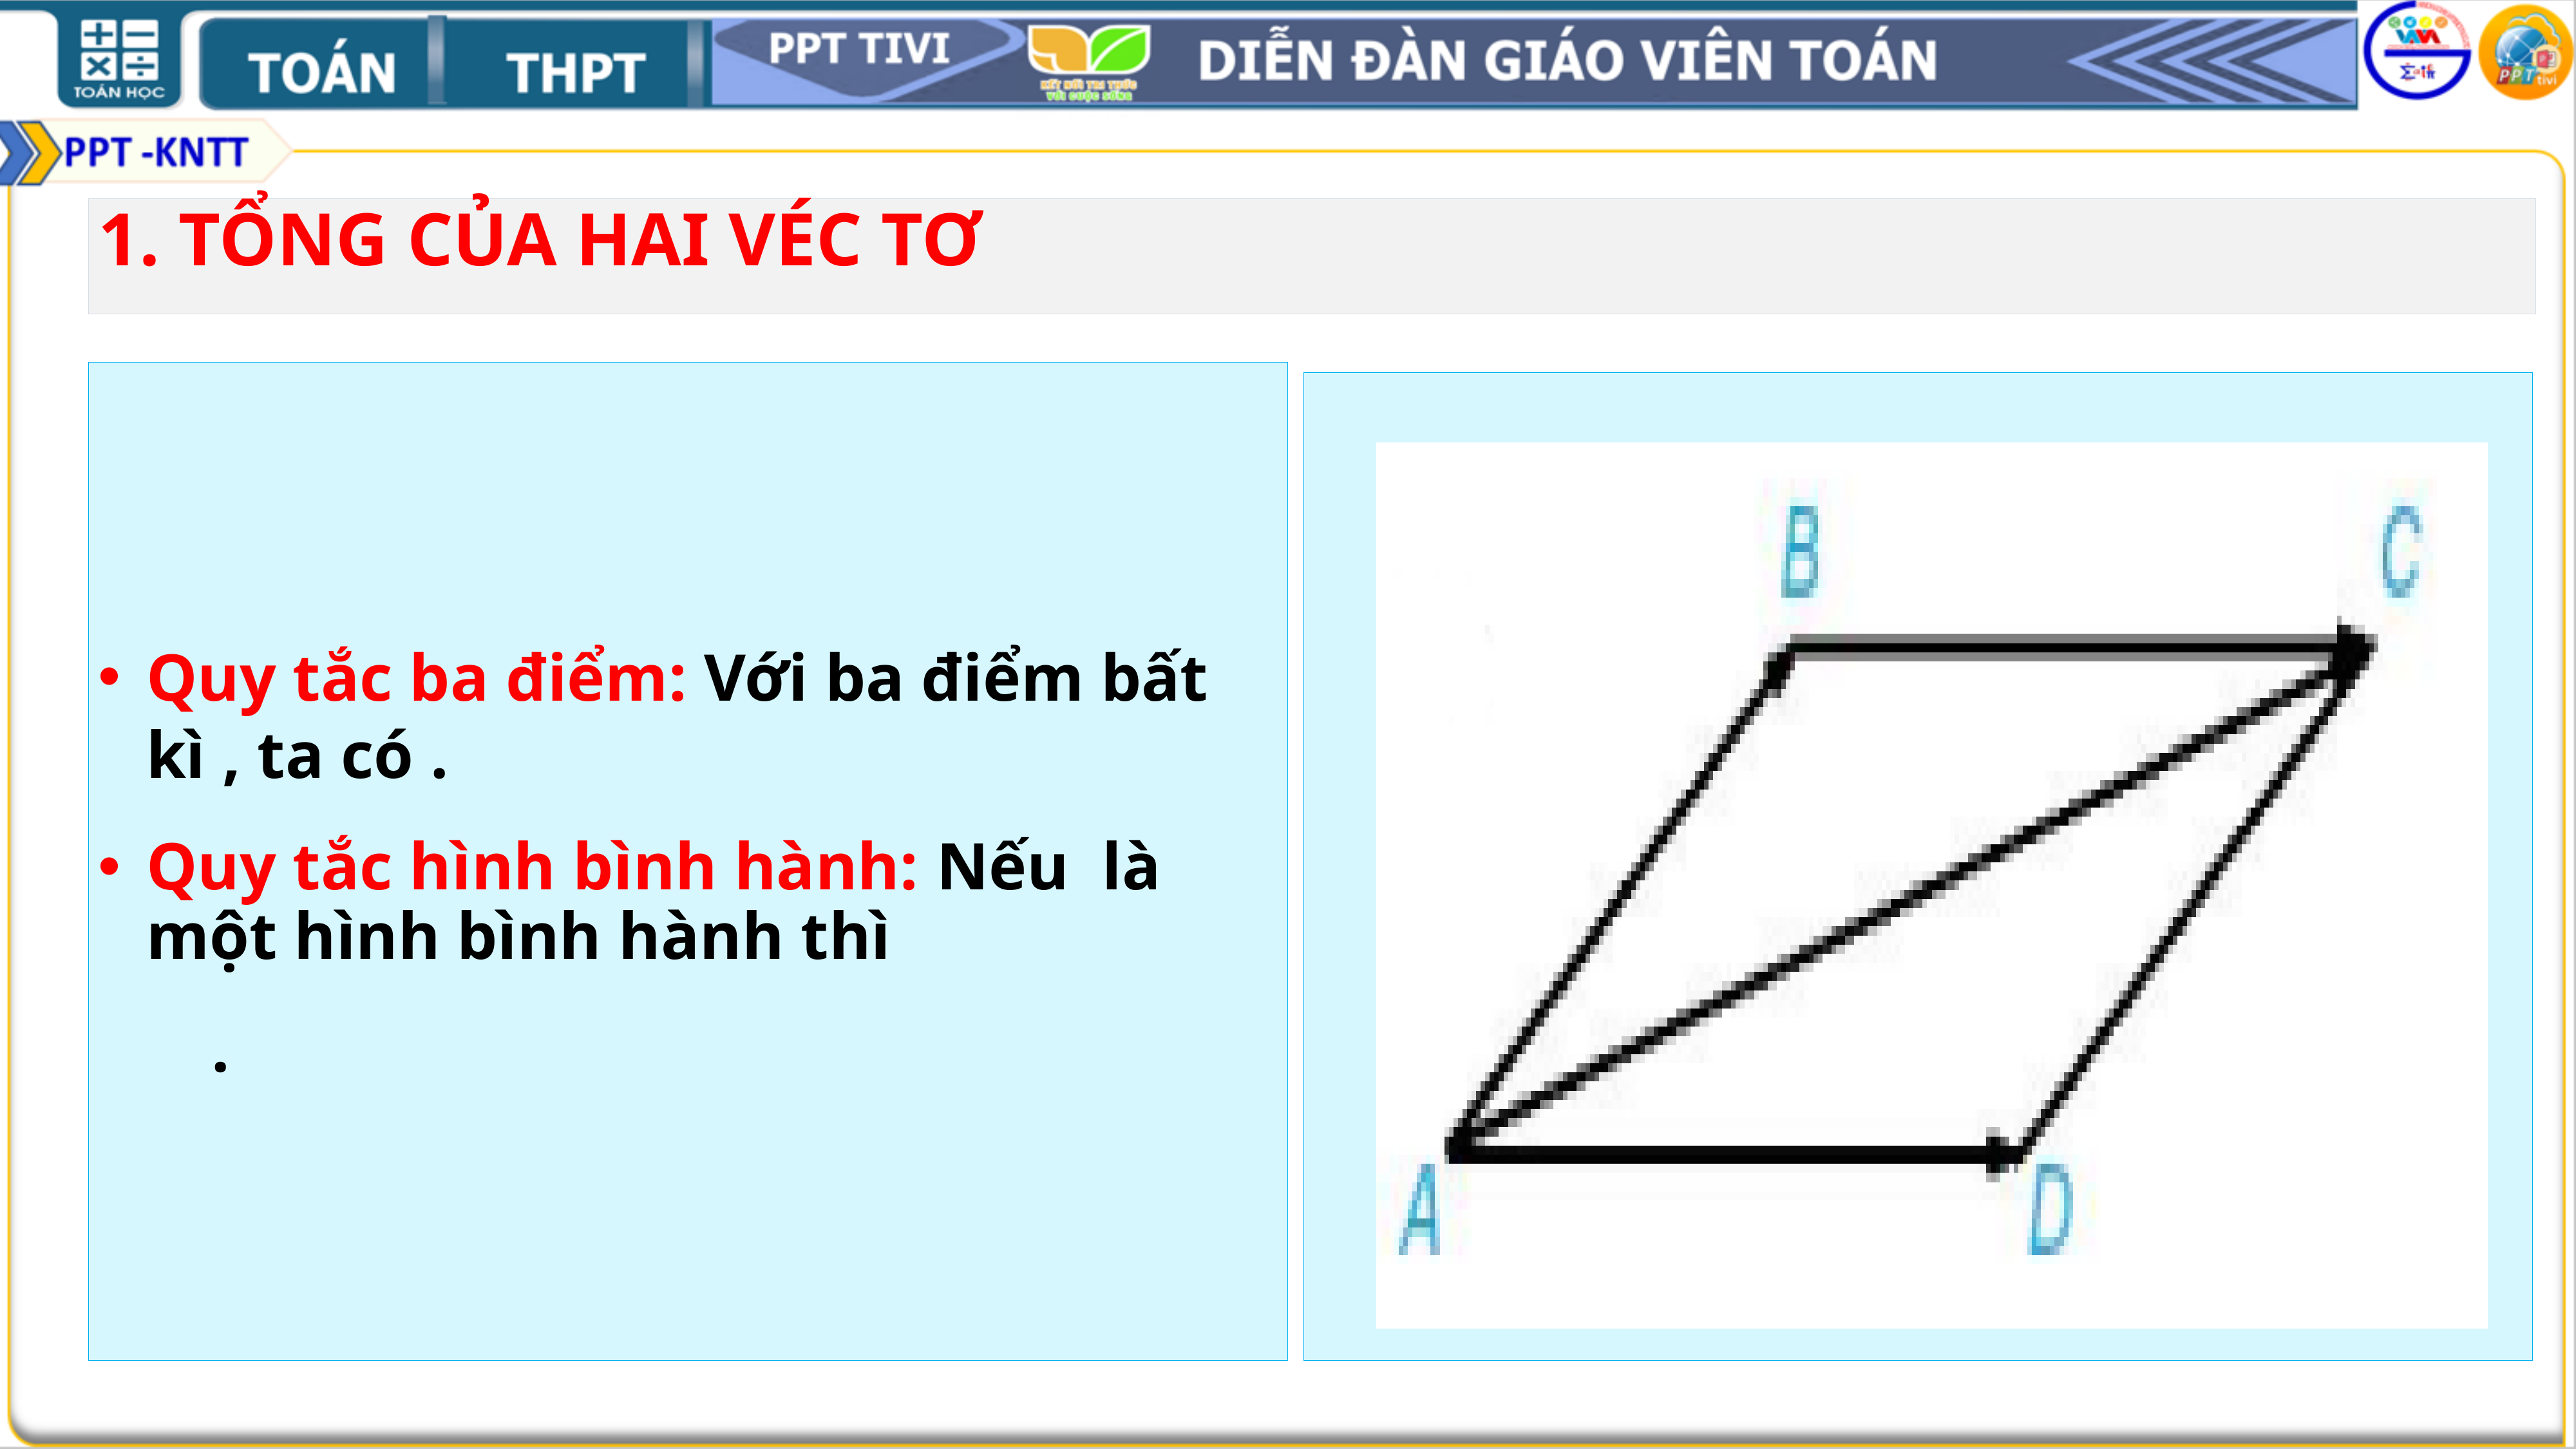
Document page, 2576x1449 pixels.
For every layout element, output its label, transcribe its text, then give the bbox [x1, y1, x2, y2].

picture [0, 0, 2576, 1449]
text_box 1. TỔNG CỦA HAI VÉC TƠ [88, 198, 2536, 314]
text_box [1303, 372, 2533, 1361]
